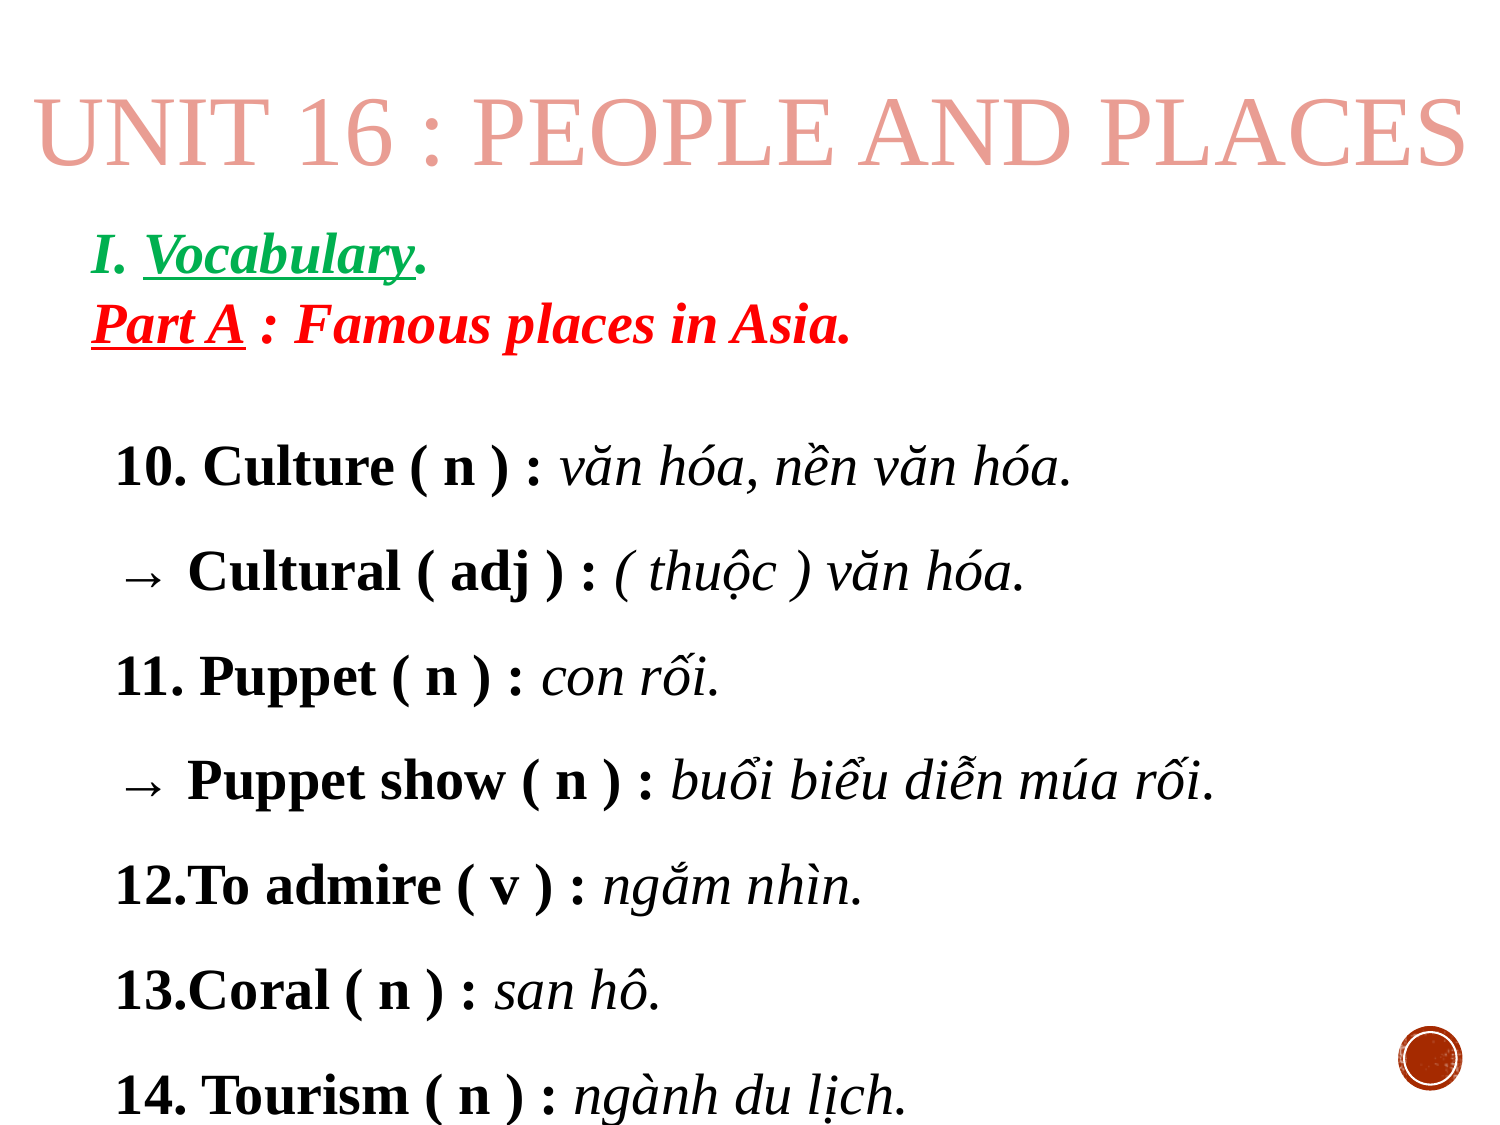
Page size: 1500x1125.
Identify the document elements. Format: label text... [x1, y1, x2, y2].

text_box I. Vocabulary. Part A : Famous places in Asia. [76, 208, 979, 363]
text_box UNIT 16 : PEOPLE AND PLACES [17, 58, 1500, 193]
text_box 10. Culture ( n ) : văn hóa, nền văn hóa. → Cultural ( adj ) : ( thuộc ) văn hóa. 11. Puppet ( n ) : con rối. → Puppet show ( n ) : buổi biểu diễn múa rối. 12.To admire ( v ) : ngắm nhìn. 13.Coral ( n ) : san hô. 14. Tourism ( n ) : ngành du lịch. [100, 384, 1459, 1125]
